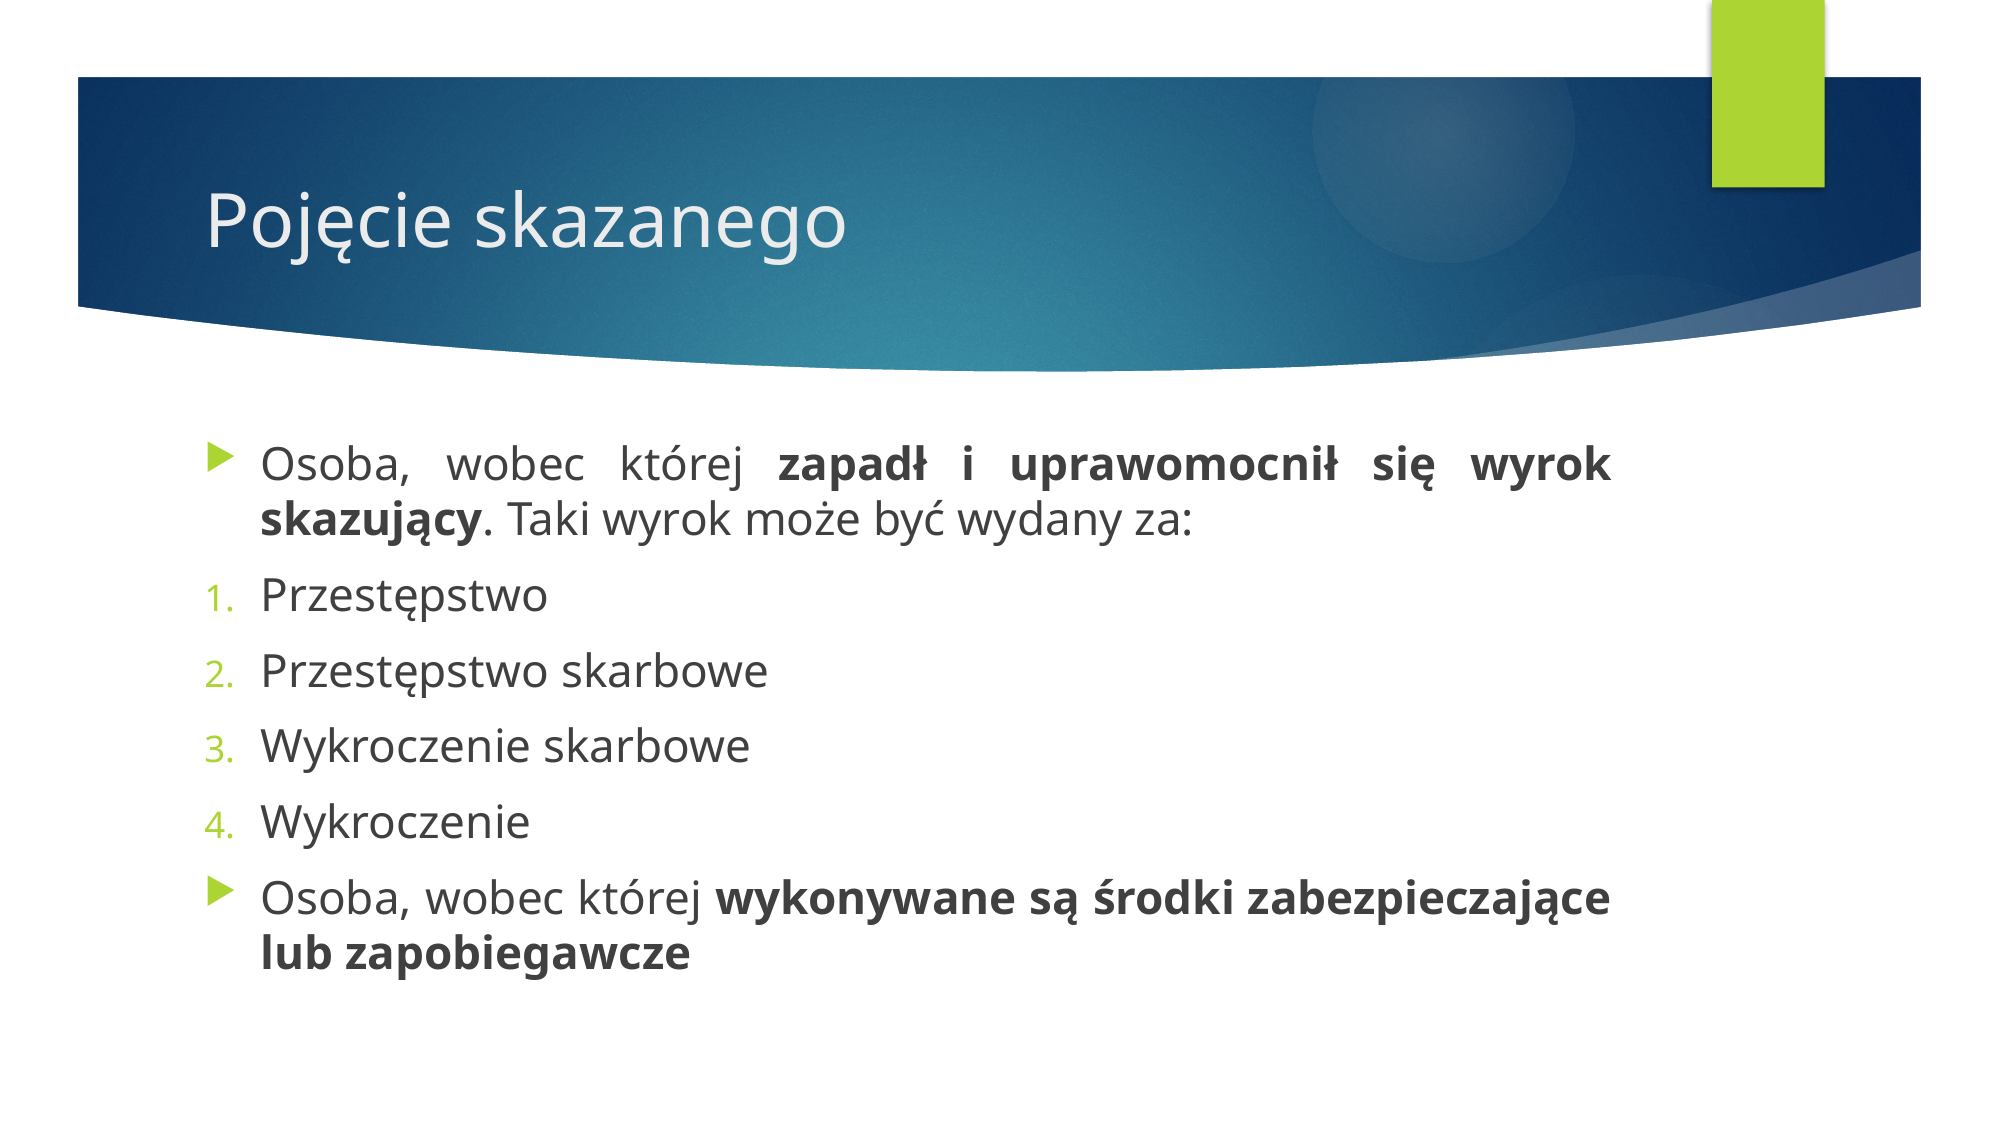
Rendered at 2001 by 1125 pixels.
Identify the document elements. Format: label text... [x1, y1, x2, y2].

title Pojęcie skazanego [189, 159, 1627, 276]
list Osoba, wobec której zapadł i uprawomocnił się wyrok skazujący. Taki wyrok może być wydany za: Przestępstwo Przestępstwo skarbowe Wykroczenie skarbowe Wykroczenie Osoba, wobec której wykonywane są środki zabezpieczające lub zapobiegawcze [189, 427, 1627, 988]
